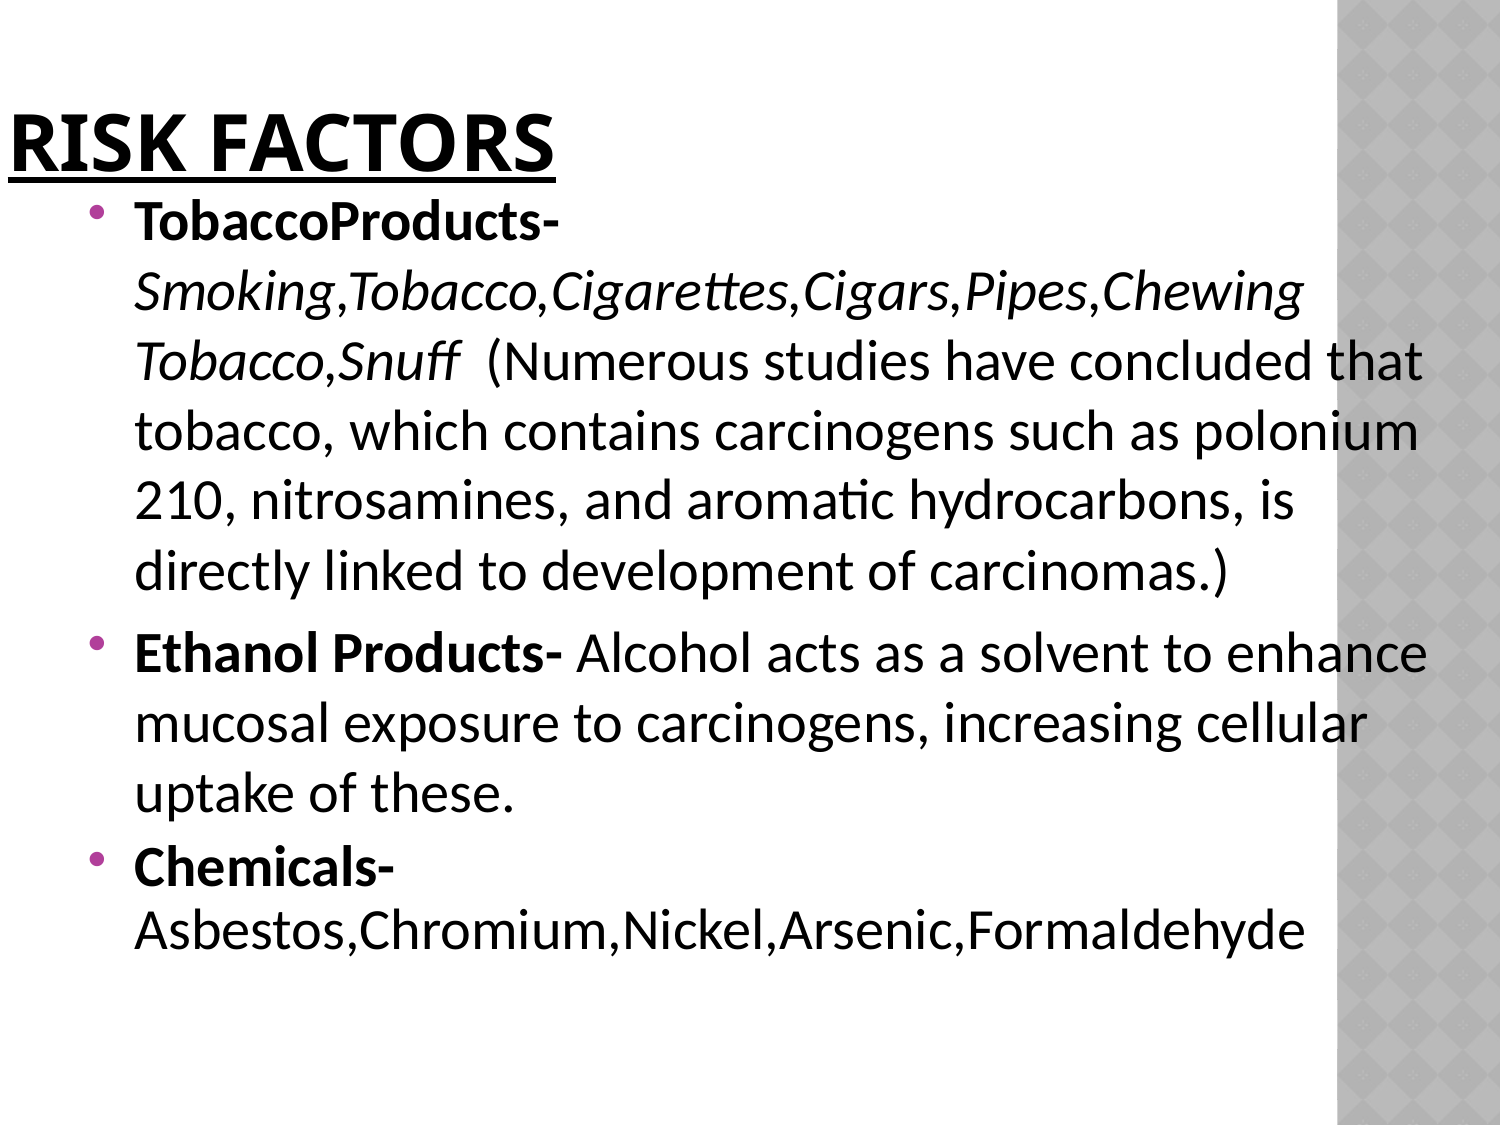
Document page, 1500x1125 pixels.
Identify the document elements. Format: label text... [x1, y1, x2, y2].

list TobaccoProducts-Smoking,Tobacco,Cigarettes,Cigars,Pipes,Chewing Tobacco,Snuff (Numerous studies have concluded that tobacco, which contains carcinogens such as polonium 210, nitrosamines, and aromatic hydrocarbons, is directly linked to development of carcinomas.) Ethanol Products- Alcohol acts as a solvent to enhance mucosal exposure to carcinogens, increasing cellular uptake of these. Chemicals-Asbestos,Chromium,Nickel,Arsenic,Formaldehyde [75, 174, 1475, 1100]
title Risk Factors [0, 0, 763, 188]
